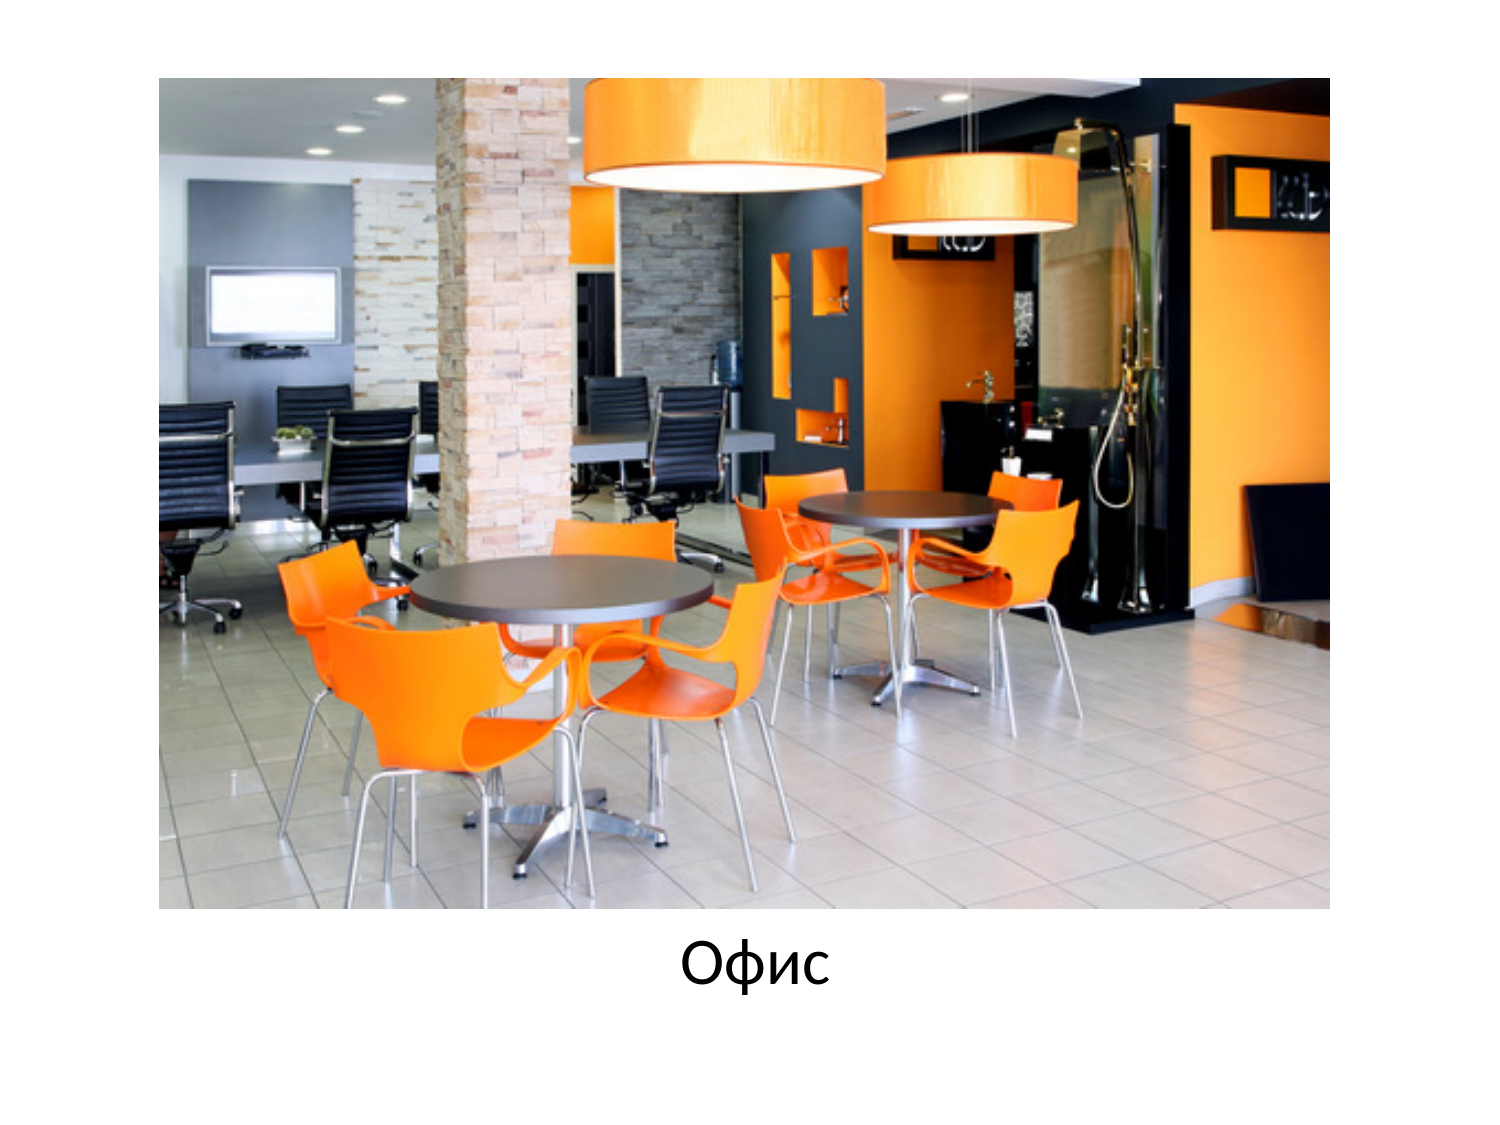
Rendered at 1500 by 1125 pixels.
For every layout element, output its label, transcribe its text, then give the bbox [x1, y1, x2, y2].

title Офис [572, 928, 939, 988]
picture [159, 77, 1330, 910]
